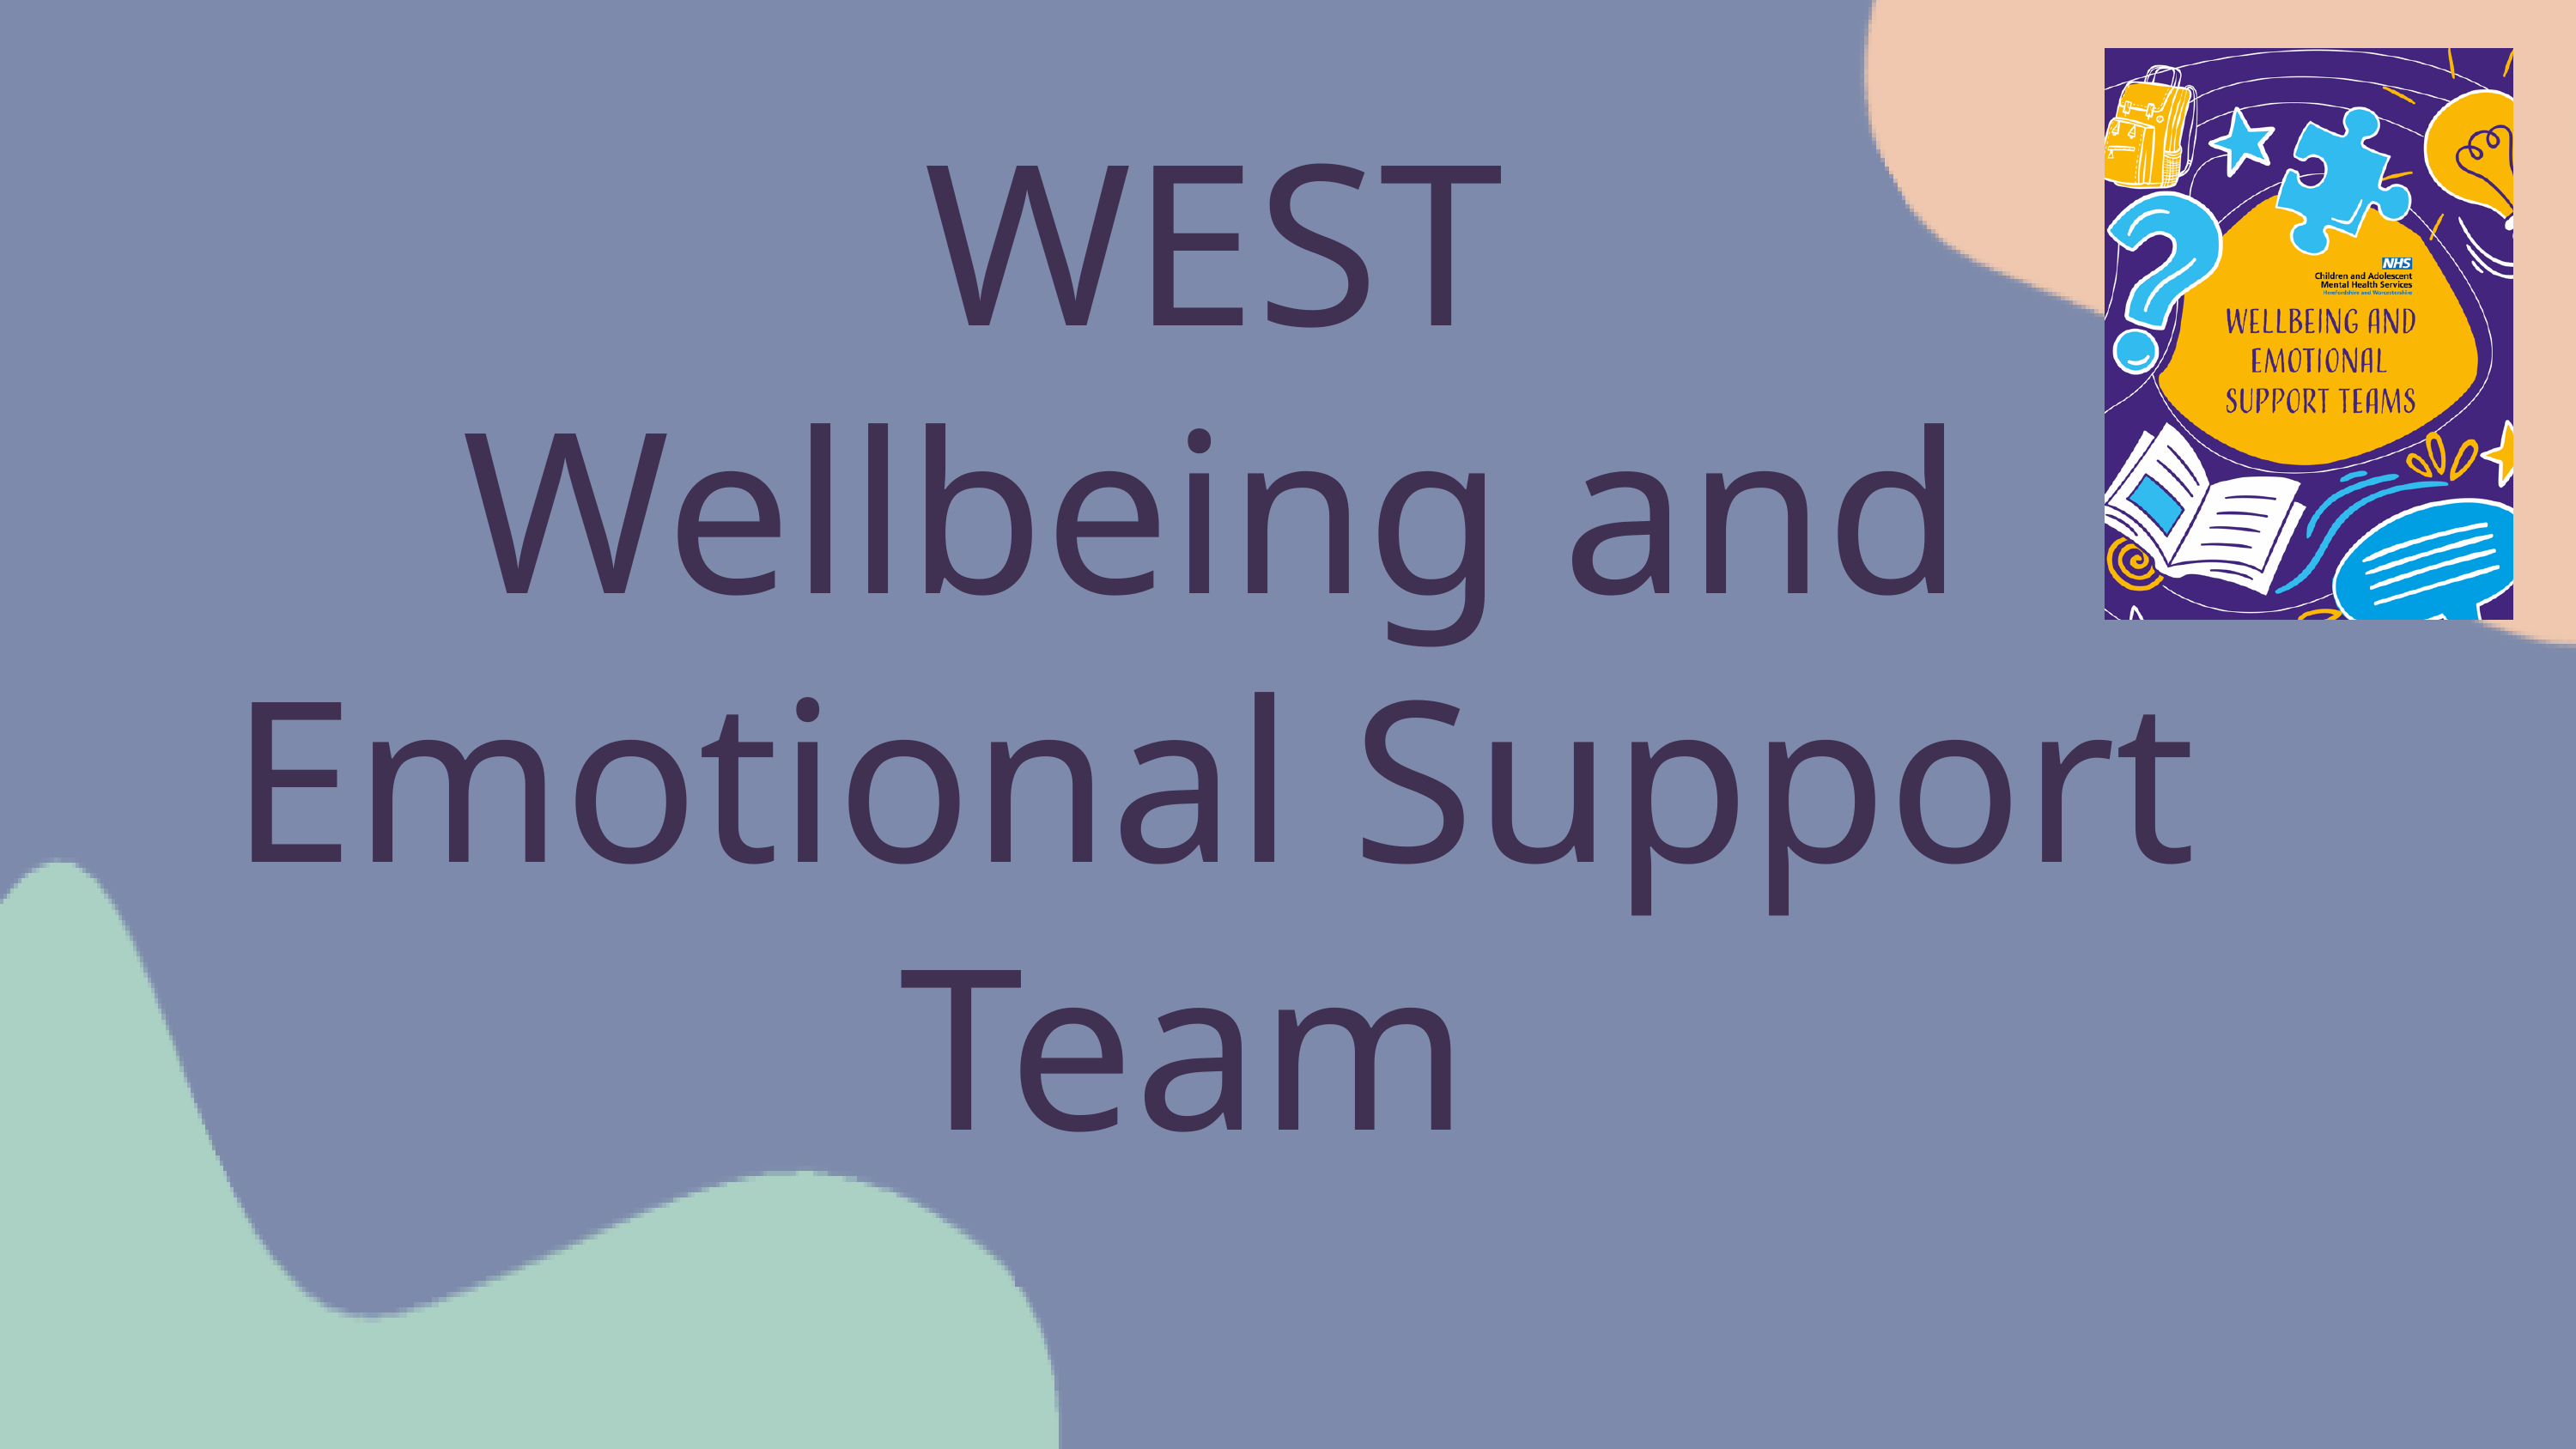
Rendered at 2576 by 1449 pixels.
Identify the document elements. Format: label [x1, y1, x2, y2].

text_box [118, 101, 2338, 1281]
picture [0, 366, 1149, 1449]
picture [1835, 0, 2576, 732]
